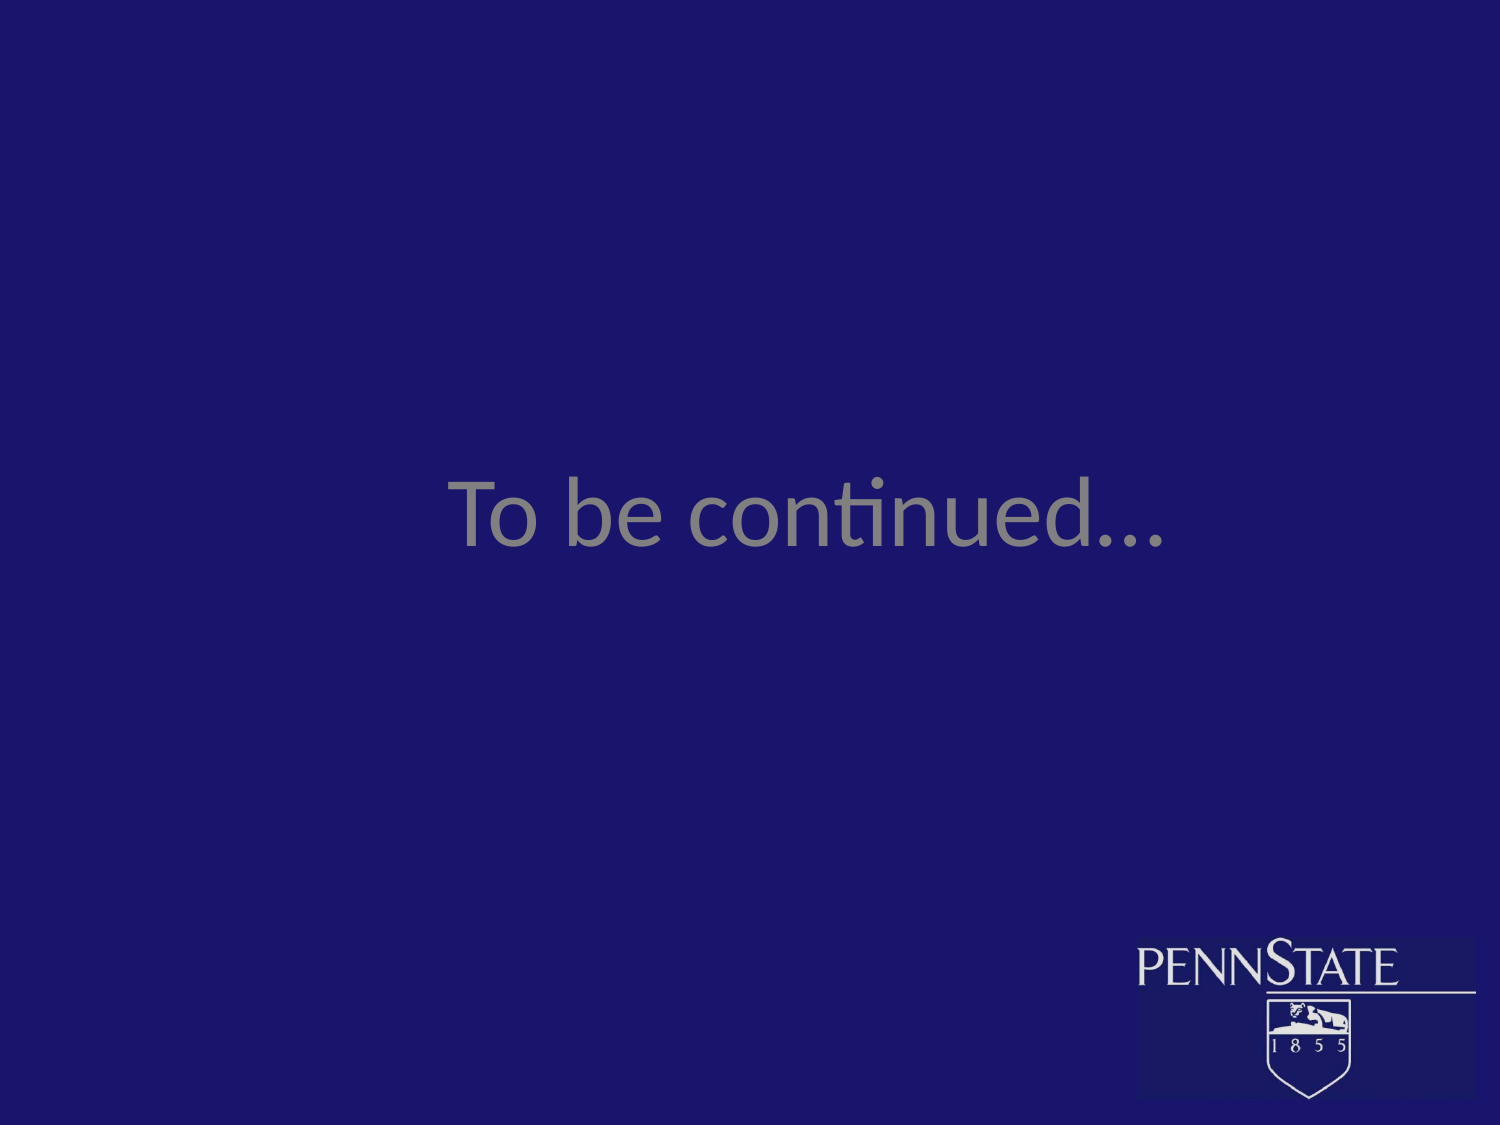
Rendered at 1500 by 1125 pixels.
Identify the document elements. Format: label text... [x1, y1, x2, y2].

picture [1137, 937, 1476, 1101]
text_box To be continued… [433, 438, 1181, 574]
